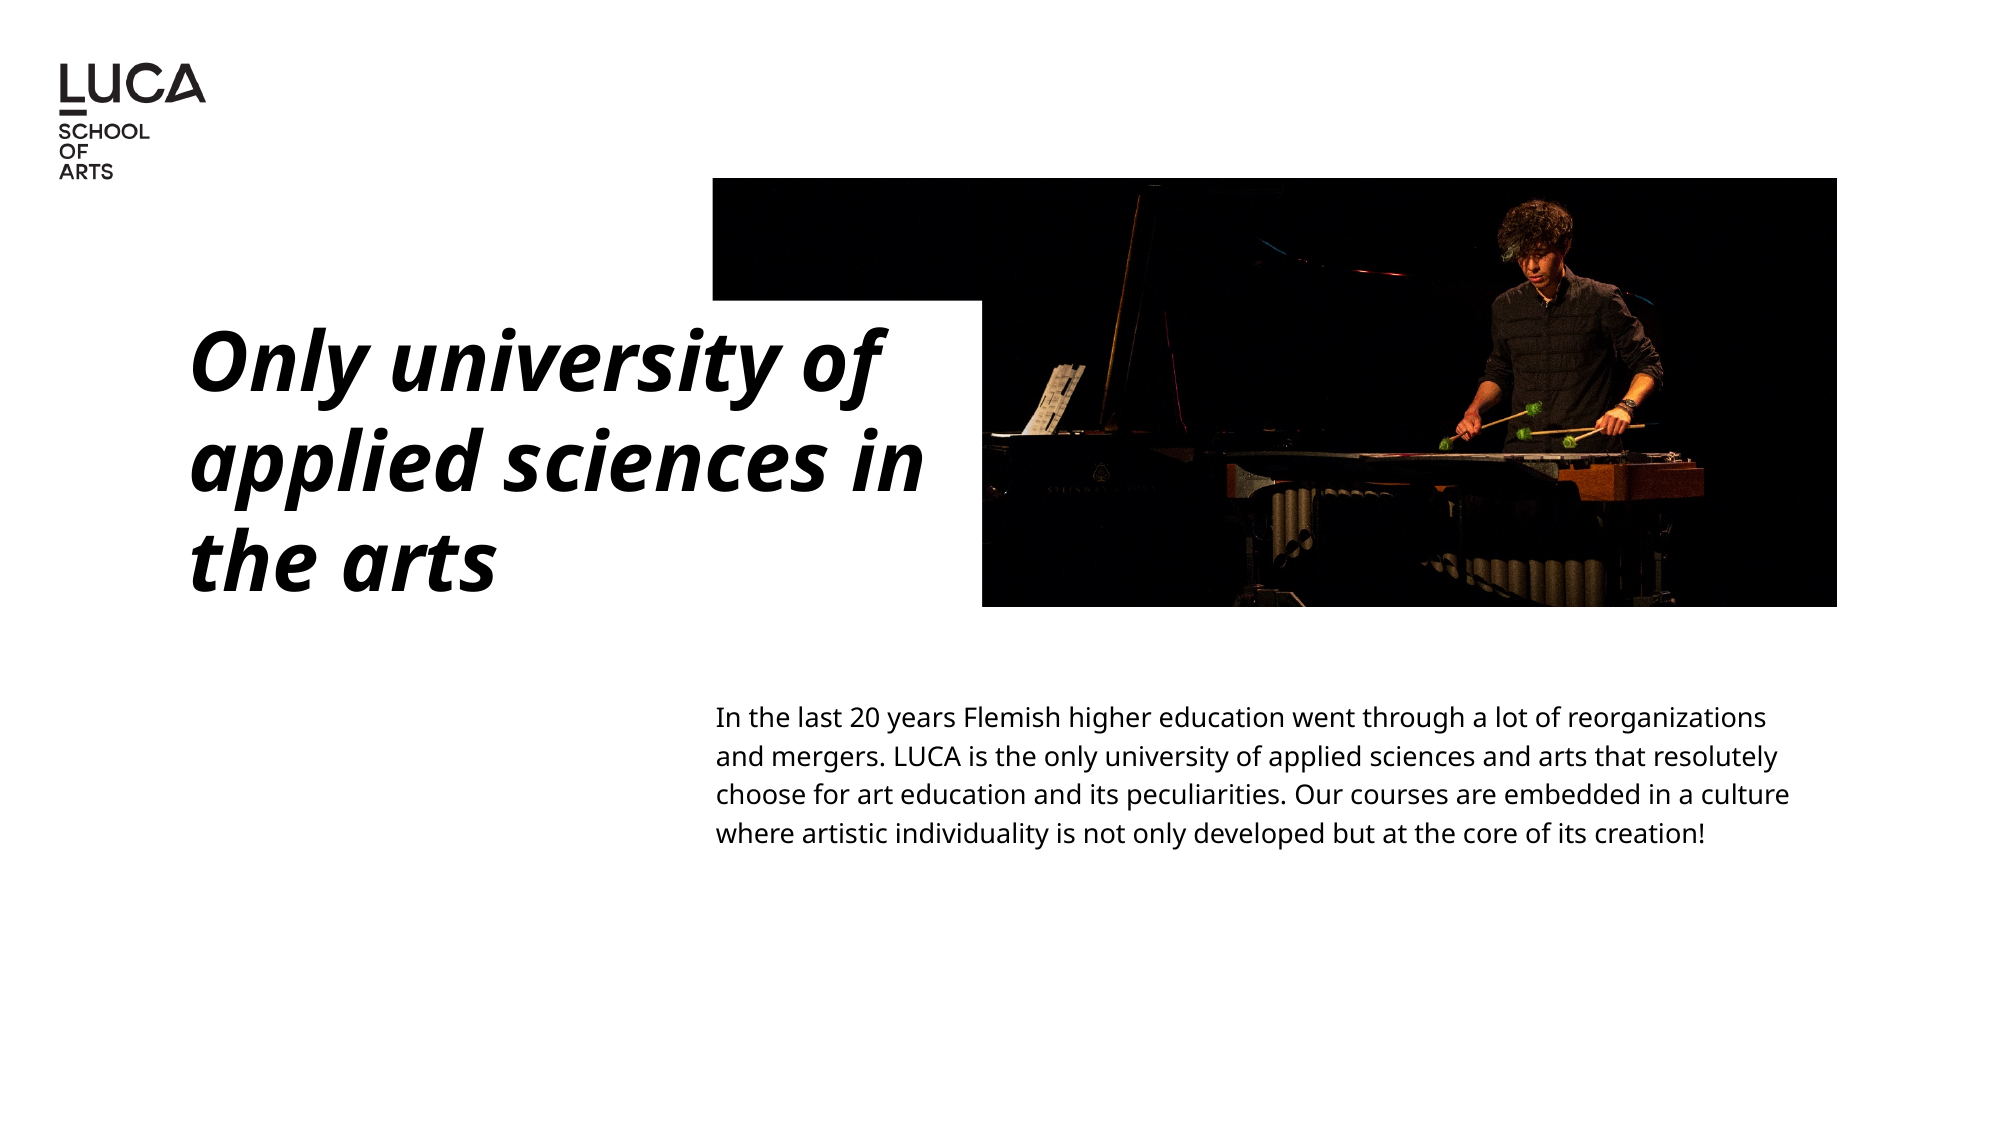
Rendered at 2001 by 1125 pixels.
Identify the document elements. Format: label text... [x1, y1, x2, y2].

picture [712, 178, 1837, 607]
picture [34, 39, 309, 214]
text_box In the last 20 years Flemish higher education went through a lot of reorganizations and mergers. LUCA is the only university of applied sciences and arts that resolutely choose for art education and its peculiarities. Our courses are embedded in a culture where artistic individuality is not only developed but at the core of its creation! [700, 685, 1835, 857]
text_box Only university of applied sciences in the arts [173, 300, 983, 616]
